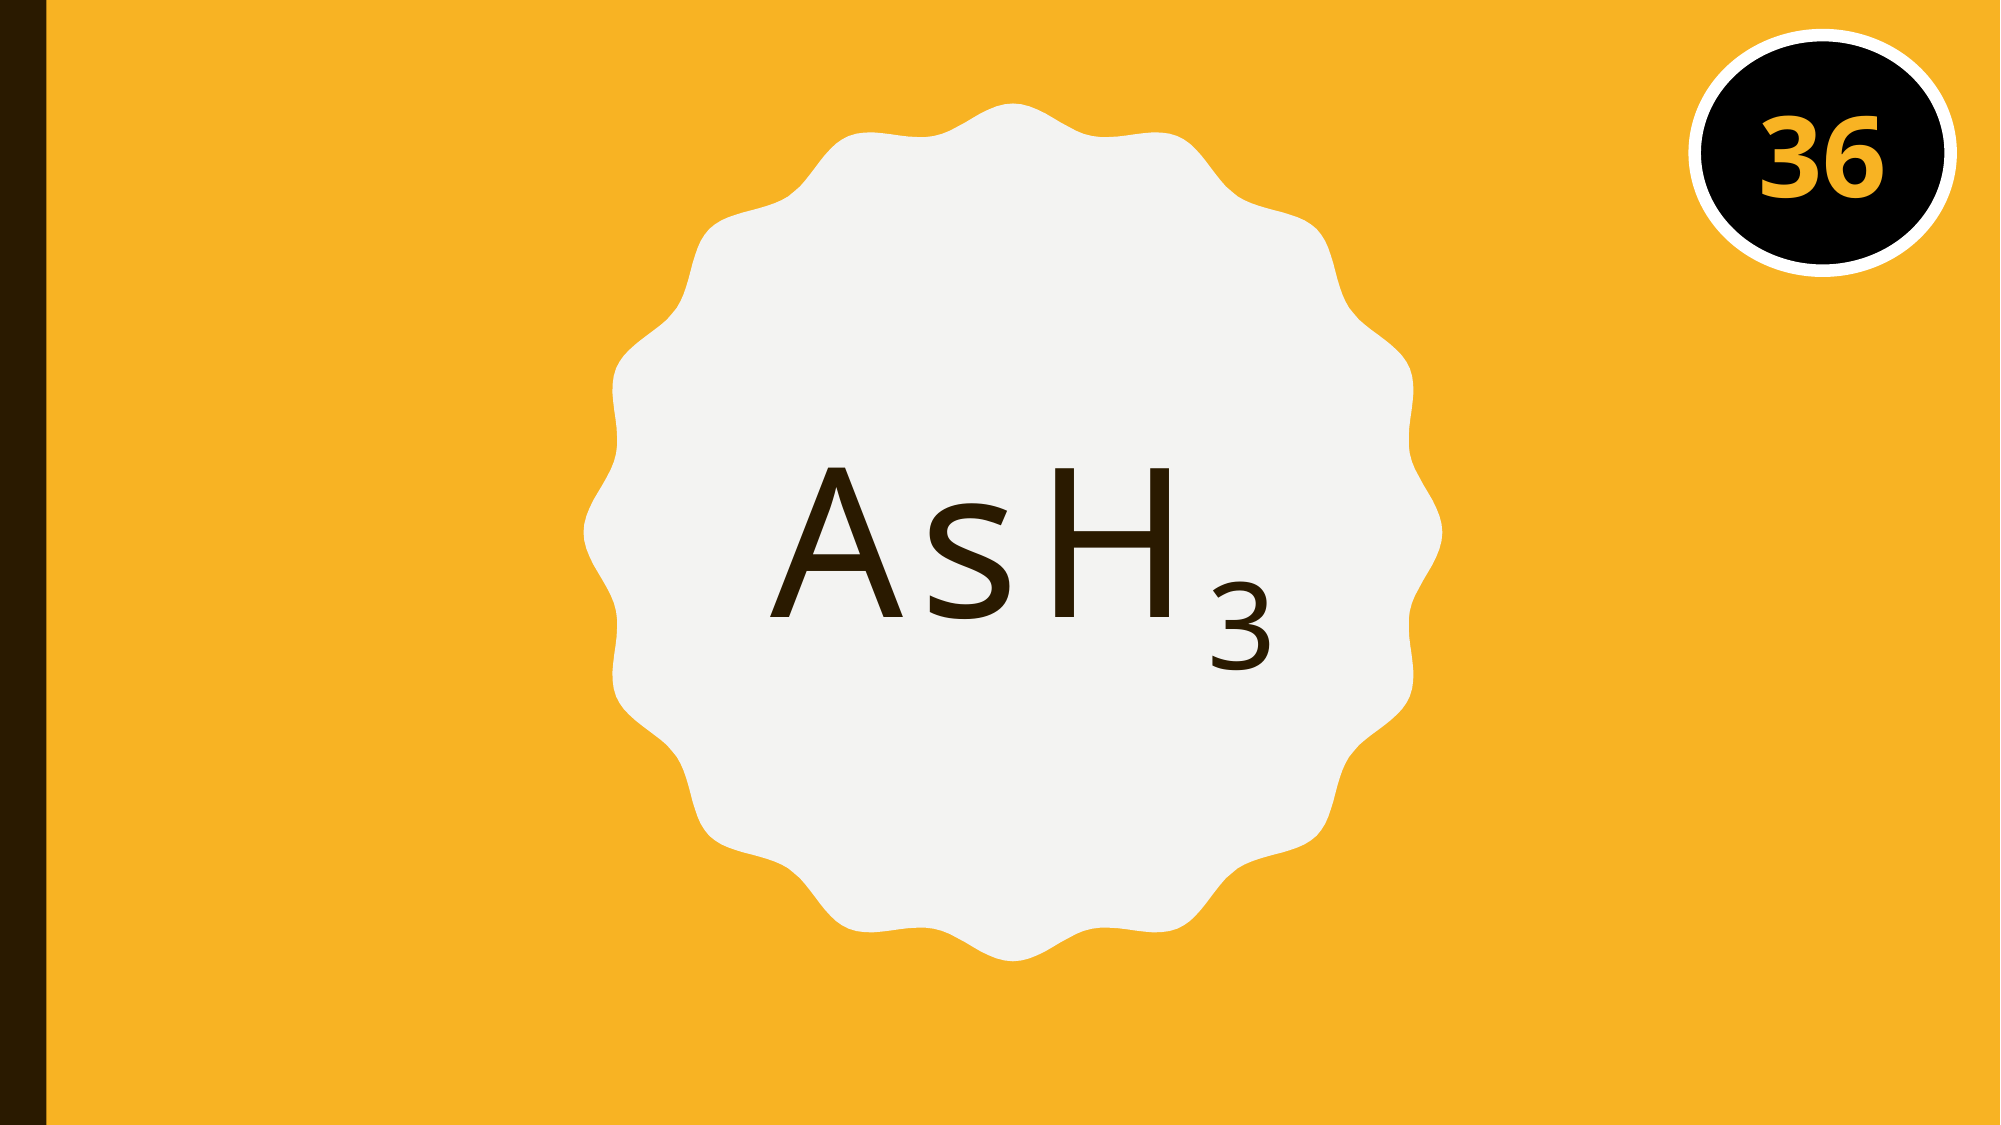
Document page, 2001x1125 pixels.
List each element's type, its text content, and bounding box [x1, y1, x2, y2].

text_box 36 [1693, 34, 1952, 272]
title AsH3 [176, 180, 1870, 902]
